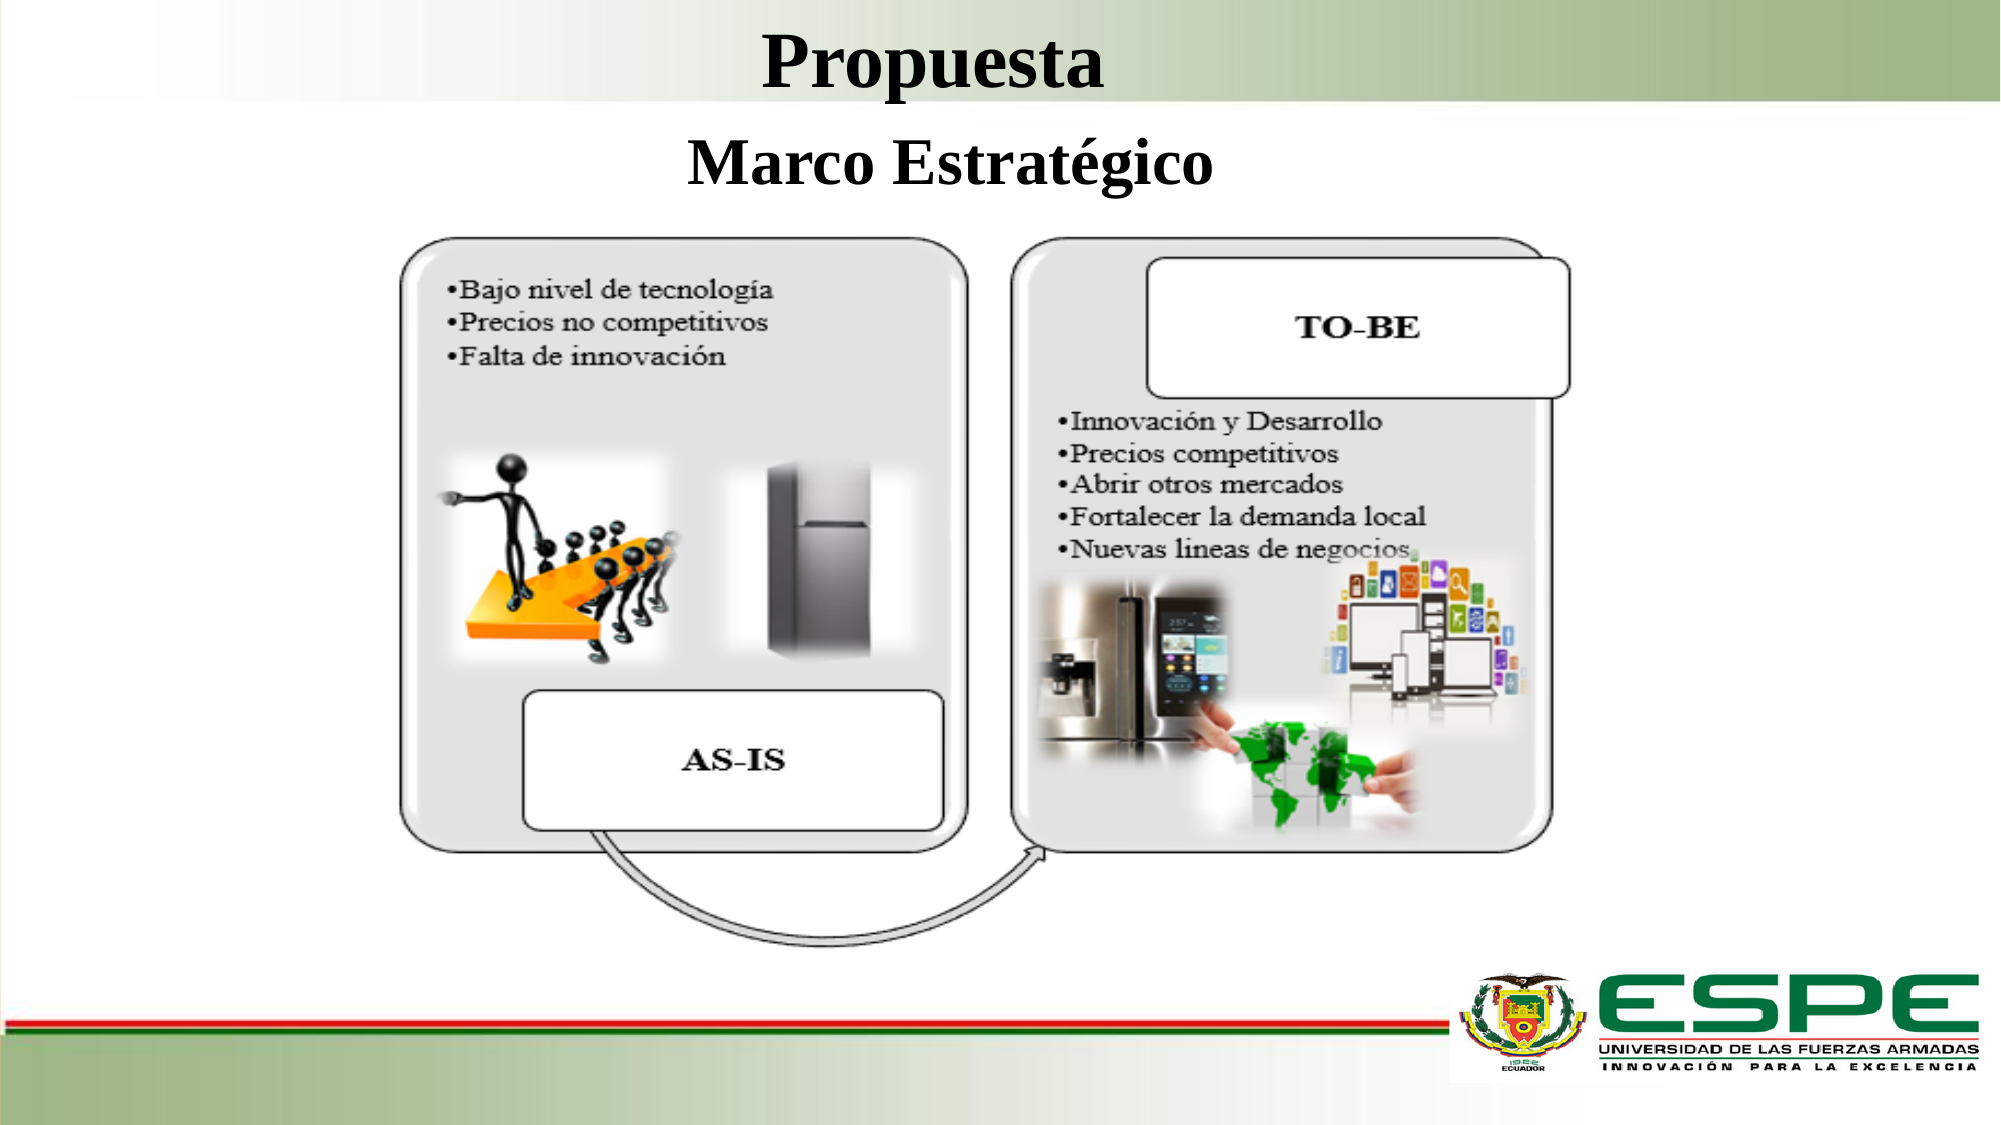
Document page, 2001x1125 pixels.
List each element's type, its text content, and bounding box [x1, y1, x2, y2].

text_box Marco Estratégico [172, 101, 1748, 214]
picture [0, 0, 2001, 1125]
text_box Propuesta [156, 0, 1731, 112]
